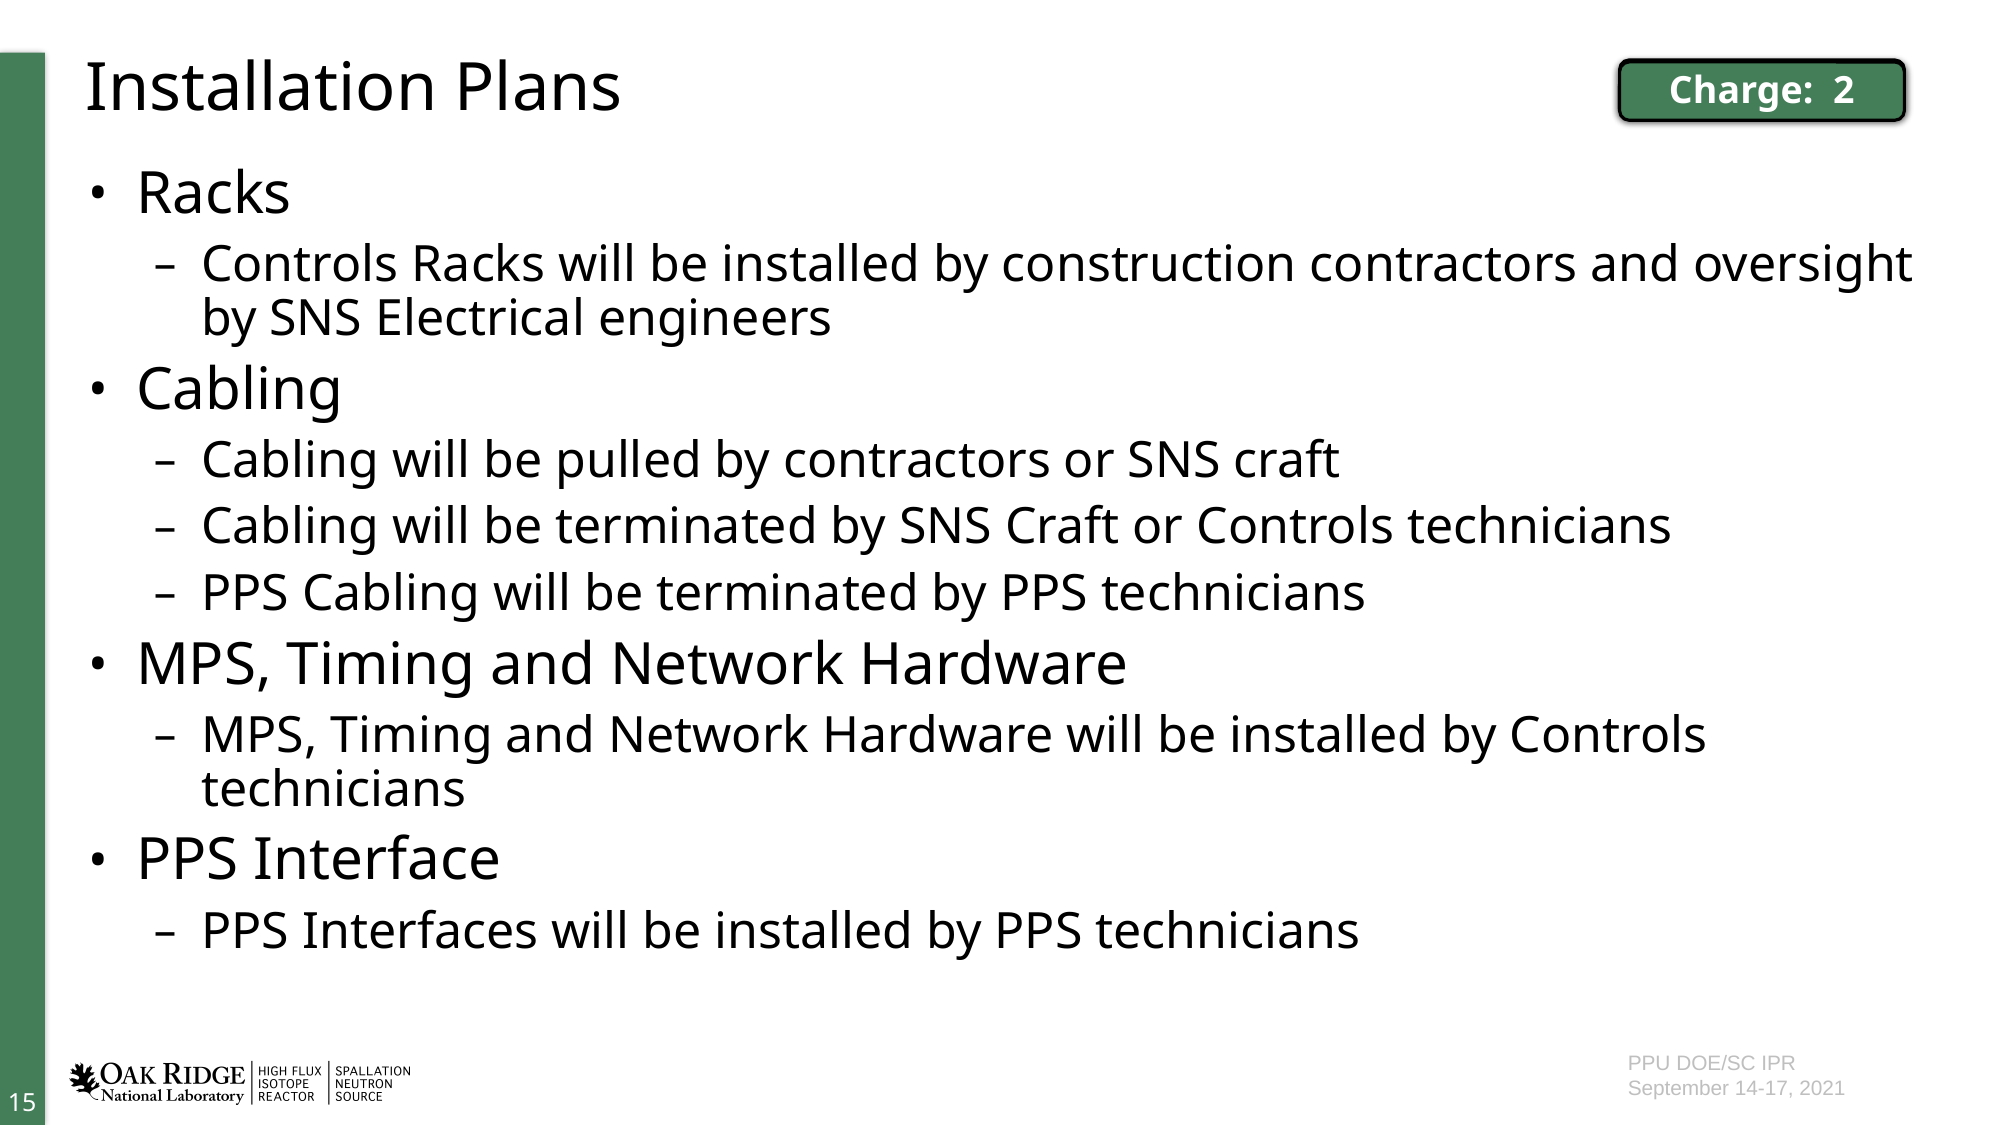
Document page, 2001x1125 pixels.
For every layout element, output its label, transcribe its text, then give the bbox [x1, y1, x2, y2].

list Racks Controls Racks will be installed by construction contractors and oversight by SNS Electrical engineers Cabling Cabling will be pulled by contractors or SNS craft Cabling will be terminated by SNS Craft or Controls technicians PPS Cabling will be terminated by PPS technicians MPS, Timing and Network Hardware MPS, Timing and Network Hardware will be installed by Controls technicians PPS Interface PPS Interfaces will be installed by PPS technicians [73, 155, 1949, 1035]
title Installation Plans [70, 44, 1946, 134]
picture [66, 1058, 413, 1108]
text_box Charge: 2 [1619, 61, 1905, 121]
